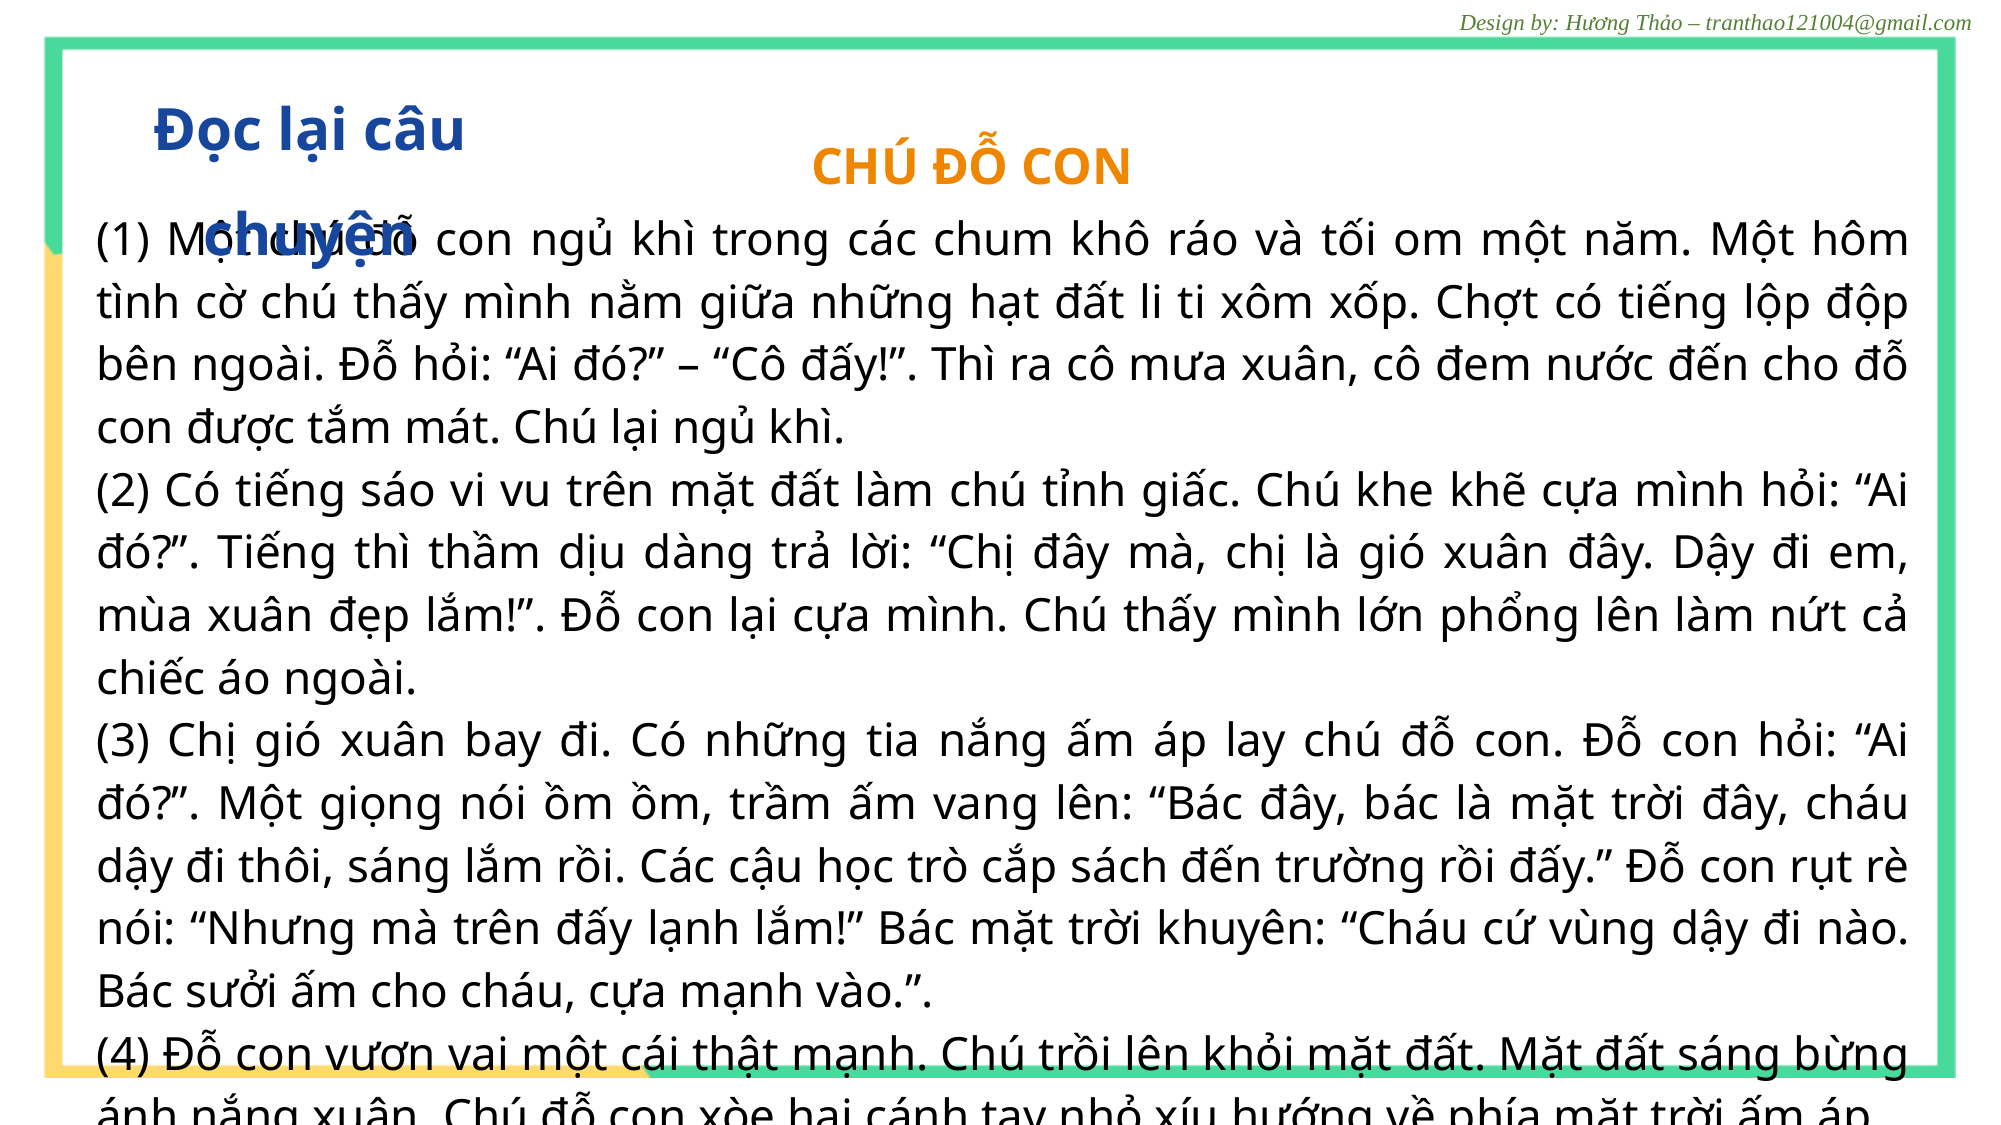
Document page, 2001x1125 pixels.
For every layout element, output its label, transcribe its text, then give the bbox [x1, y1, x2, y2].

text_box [81, 97, 1926, 1027]
picture [1888, 1048, 1901, 1067]
text_box Đọc lại câu chuyện [43, 49, 478, 275]
picture [46, 0, 1954, 1125]
picture [1760, 1048, 1773, 1067]
